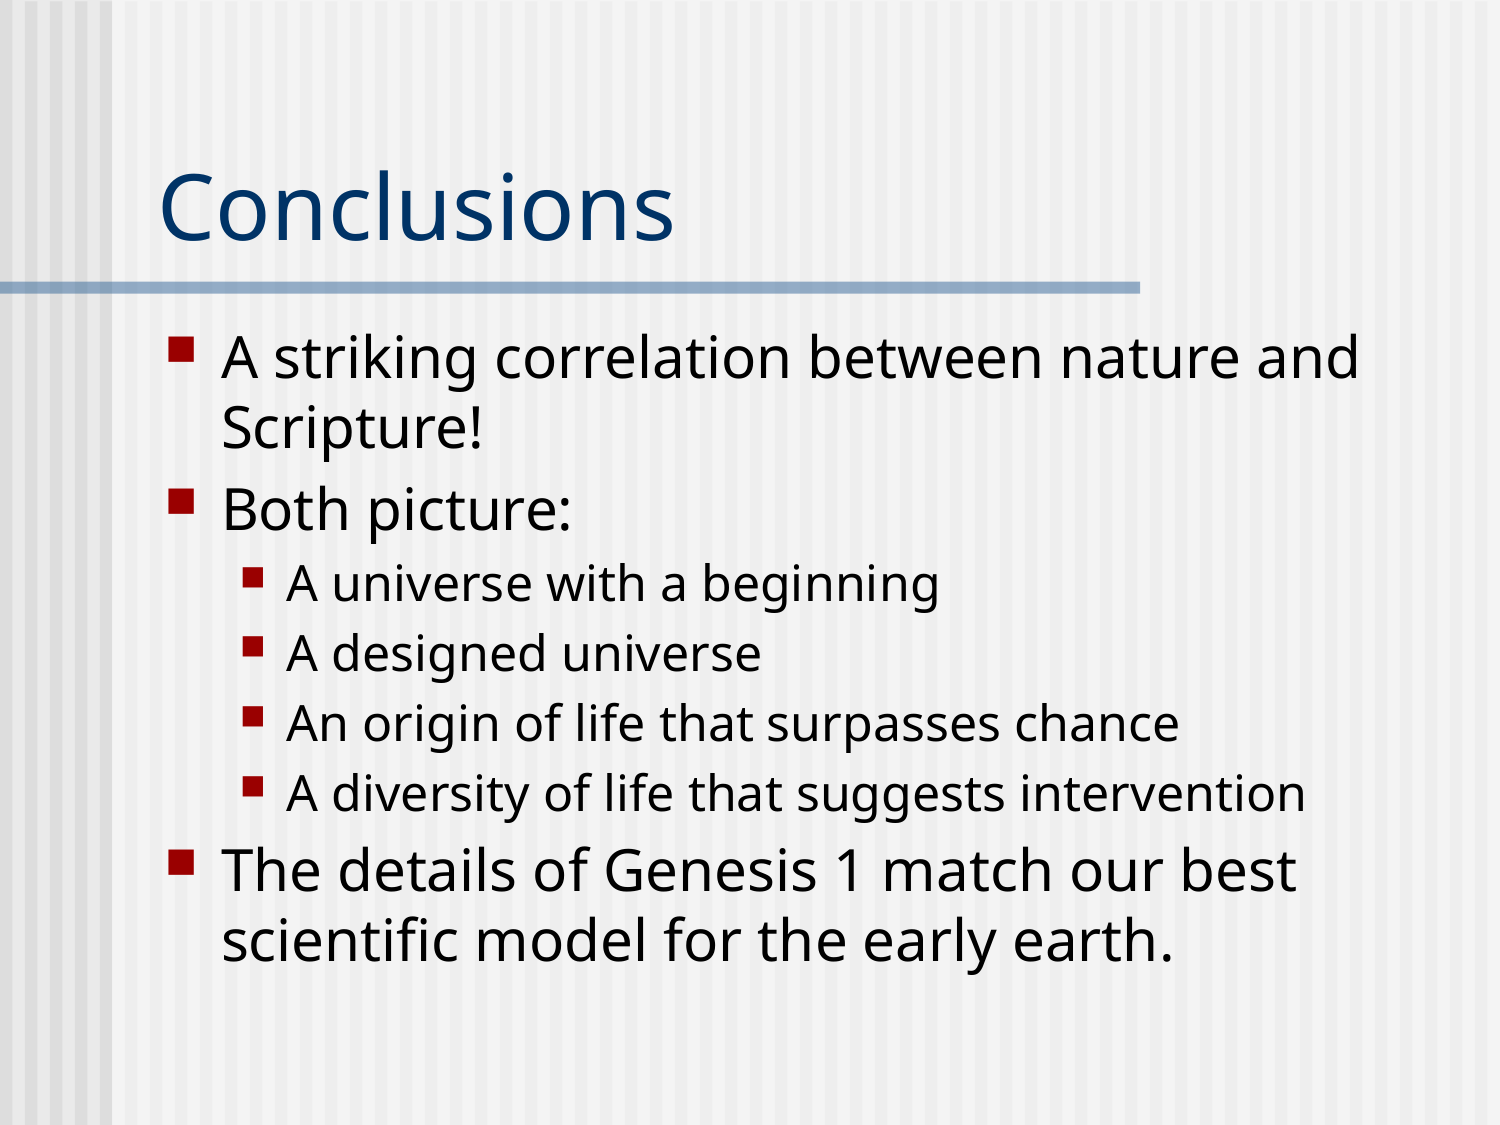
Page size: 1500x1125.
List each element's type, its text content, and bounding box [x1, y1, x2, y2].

list A striking correlation between nature and Scripture! Both picture: A universe with a beginning A designed universe An origin of life that surpasses chance A diversity of life that suggests intervention The details of Genesis 1 match our best scientific model for the early earth. [149, 312, 1481, 1000]
title Conclusions [142, 31, 1482, 267]
